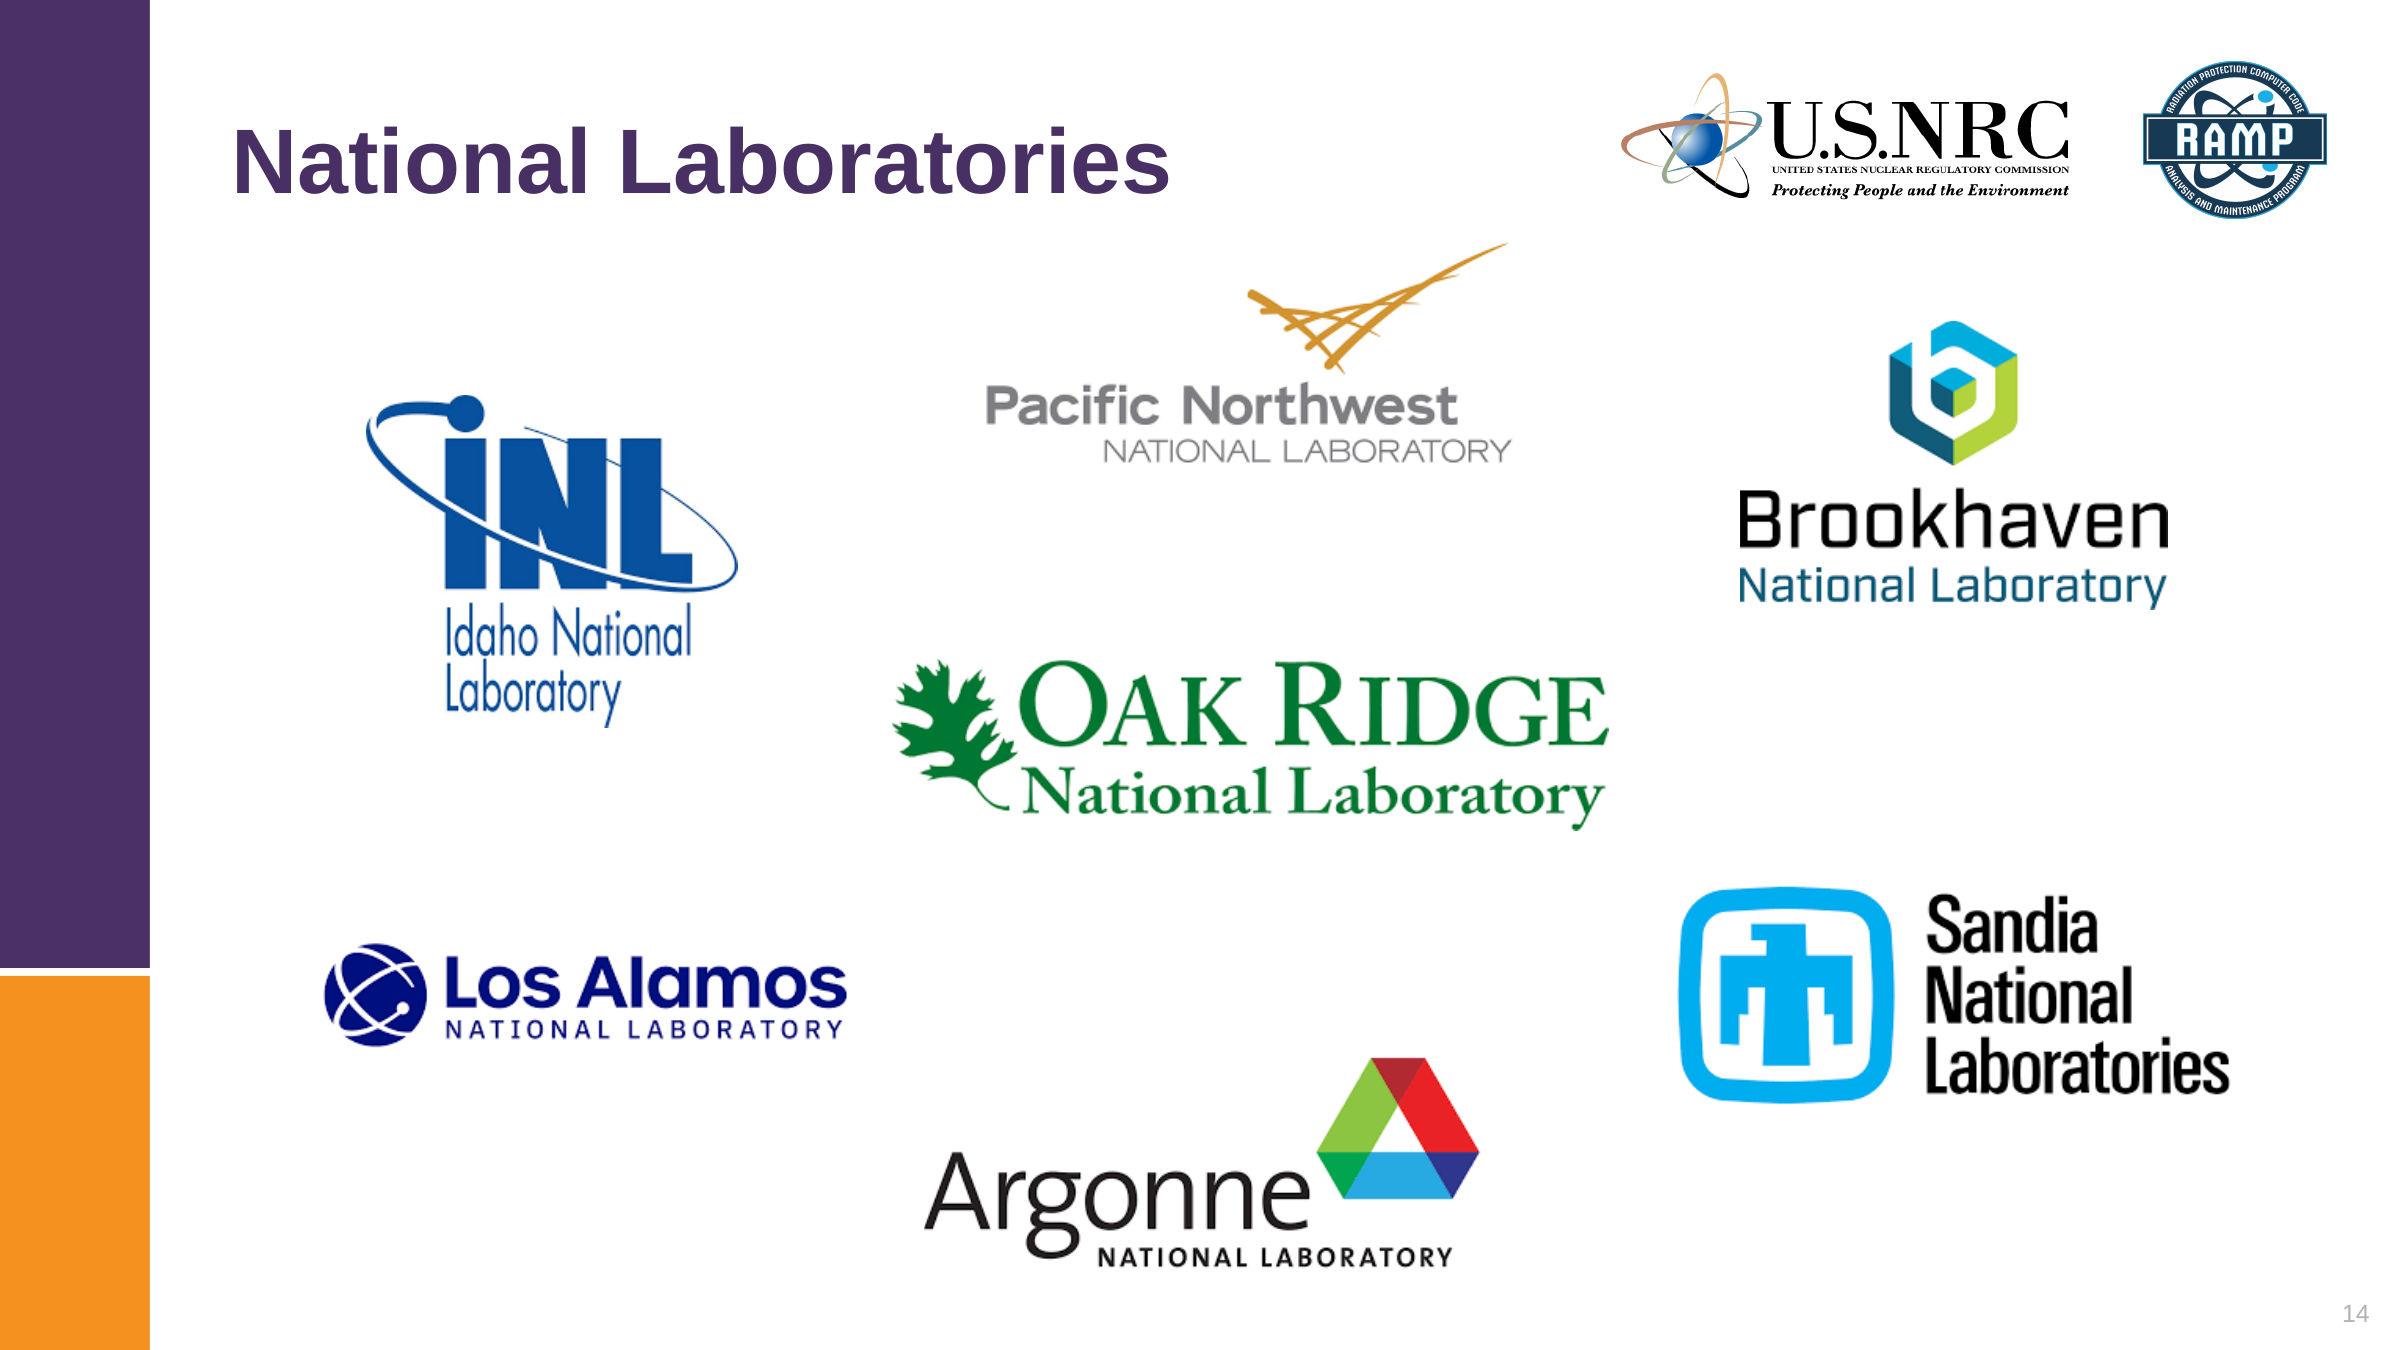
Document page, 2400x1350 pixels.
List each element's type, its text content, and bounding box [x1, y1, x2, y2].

picture [0, 0, 149, 1350]
picture [1619, 72, 2070, 200]
slide_number 14 [2295, 1275, 2370, 1350]
picture [308, 884, 864, 1107]
picture [924, 1052, 1485, 1273]
title National Laboratories [231, 77, 1556, 222]
picture [982, 238, 1519, 469]
picture [2143, 61, 2327, 219]
picture [1676, 884, 2232, 1107]
picture [1740, 321, 2168, 610]
picture [366, 395, 738, 728]
picture [892, 659, 1609, 831]
